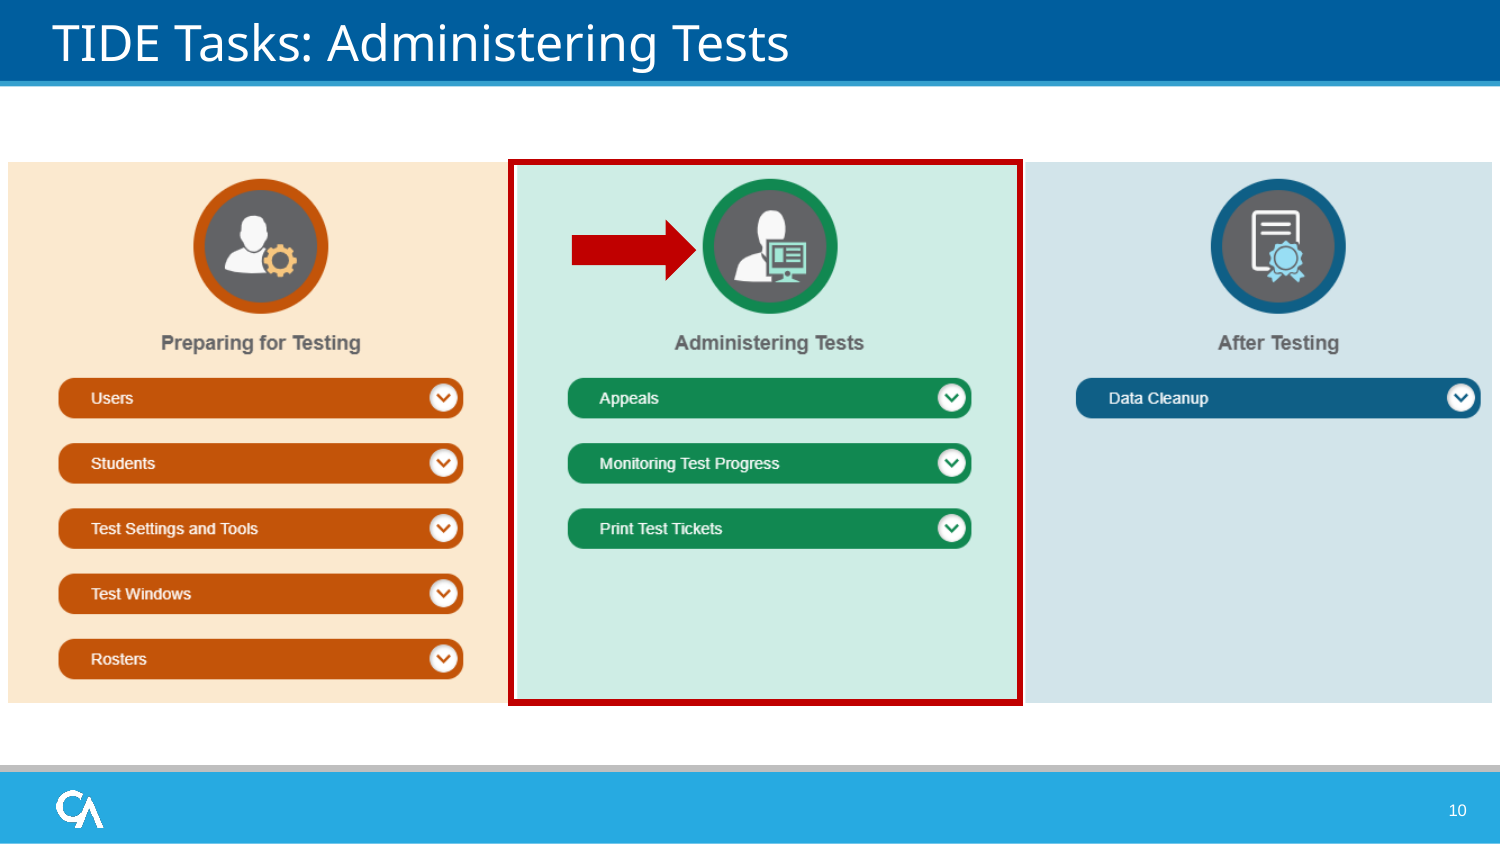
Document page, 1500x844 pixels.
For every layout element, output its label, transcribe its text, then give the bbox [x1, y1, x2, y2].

title TIDE Tasks: Administering Tests [52, 8, 1408, 72]
picture [8, 161, 1492, 703]
slide_number 10 [1391, 792, 1479, 828]
picture [56, 790, 104, 828]
